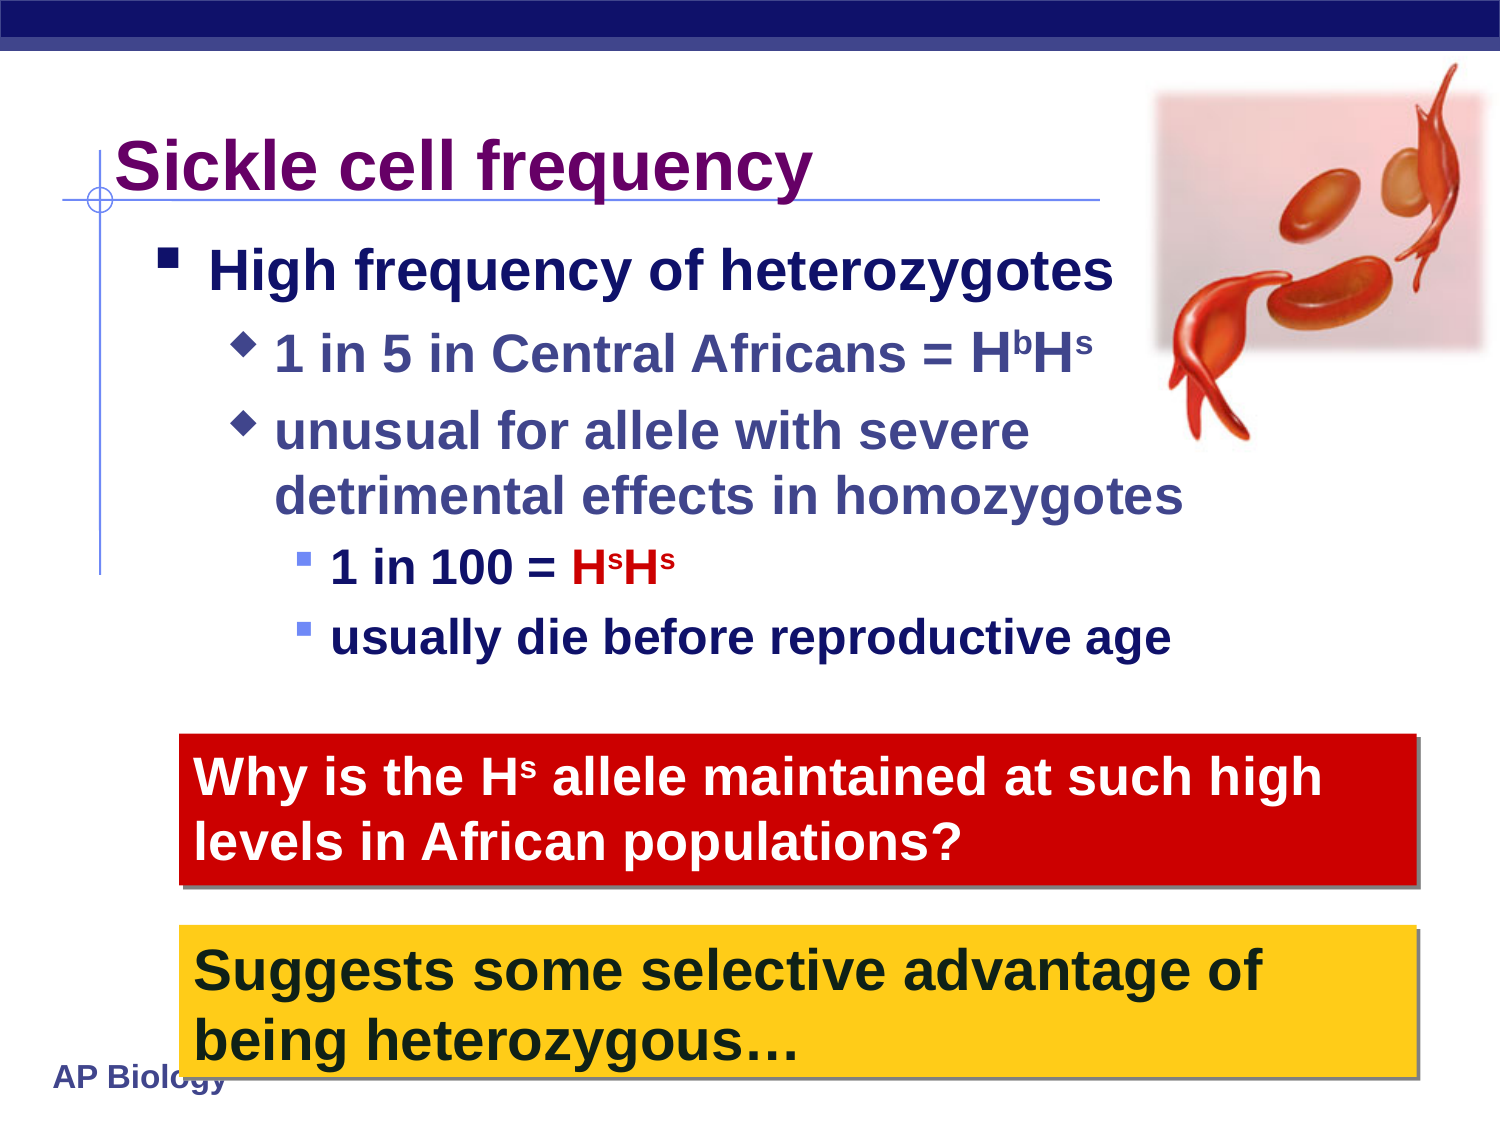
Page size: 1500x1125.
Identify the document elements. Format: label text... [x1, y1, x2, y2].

list High frequency of heterozygotes 1 in 5 in Central Africans = HbHs unusual for allele with severe detrimental effects in homozygotes 1 in 100 = HsHs usually die before reproductive age [137, 224, 1463, 719]
text_box Suggests some selective advantage of being heterozygous… [179, 924, 1417, 1077]
picture [1108, 54, 1500, 460]
title Sickle cell frequency [99, 112, 1103, 238]
text_box Why is the Hs allele maintained at such high levels in African populations? [179, 733, 1417, 886]
